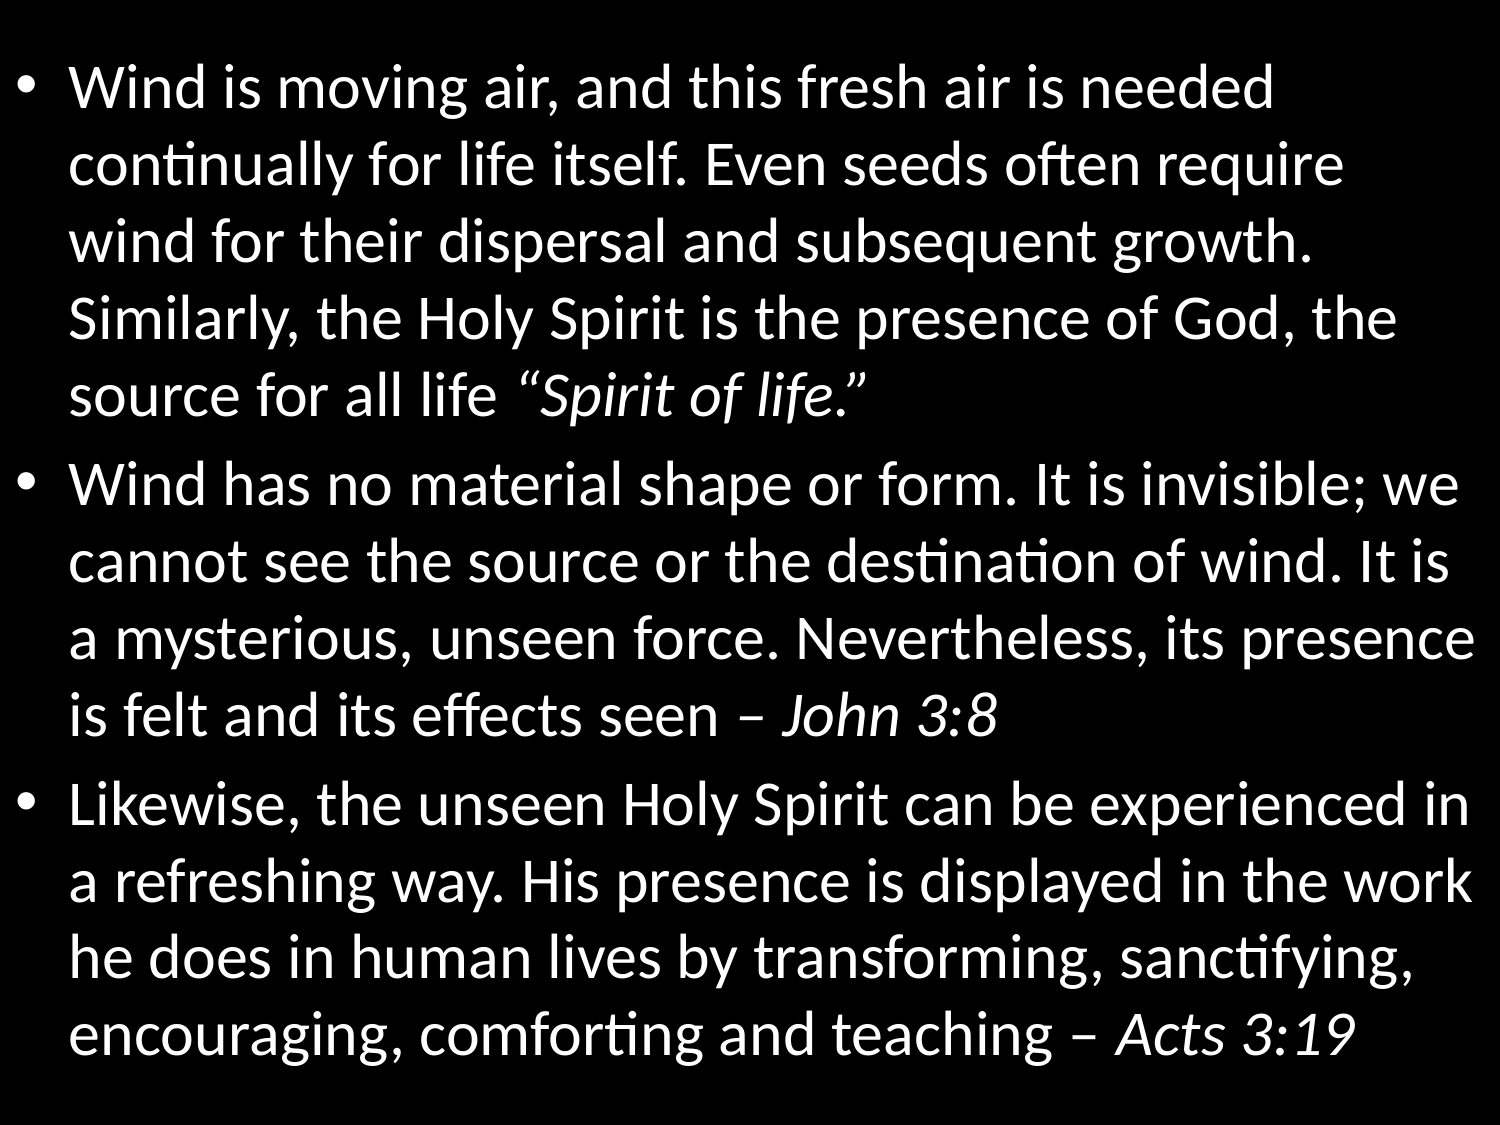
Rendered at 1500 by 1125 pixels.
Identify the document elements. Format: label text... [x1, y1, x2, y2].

list Wind is moving air, and this fresh air is needed continually for life itself. Even seeds often require wind for their dispersal and subsequent growth. Similarly, the Holy Spirit is the presence of God, the source for all life “Spirit of life.” Wind has no material shape or form. It is invisible; we cannot see the source or the destination of wind. It is a mysterious, unseen force. Nevertheless, its presence is felt and its effects seen – John 3:8 Likewise, the unseen Holy Spirit can be experienced in a refreshing way. His presence is displayed in the work he does in human lives by transforming, sanctifying, encouraging, comforting and teaching – Acts 3:19 [0, 37, 1500, 1125]
